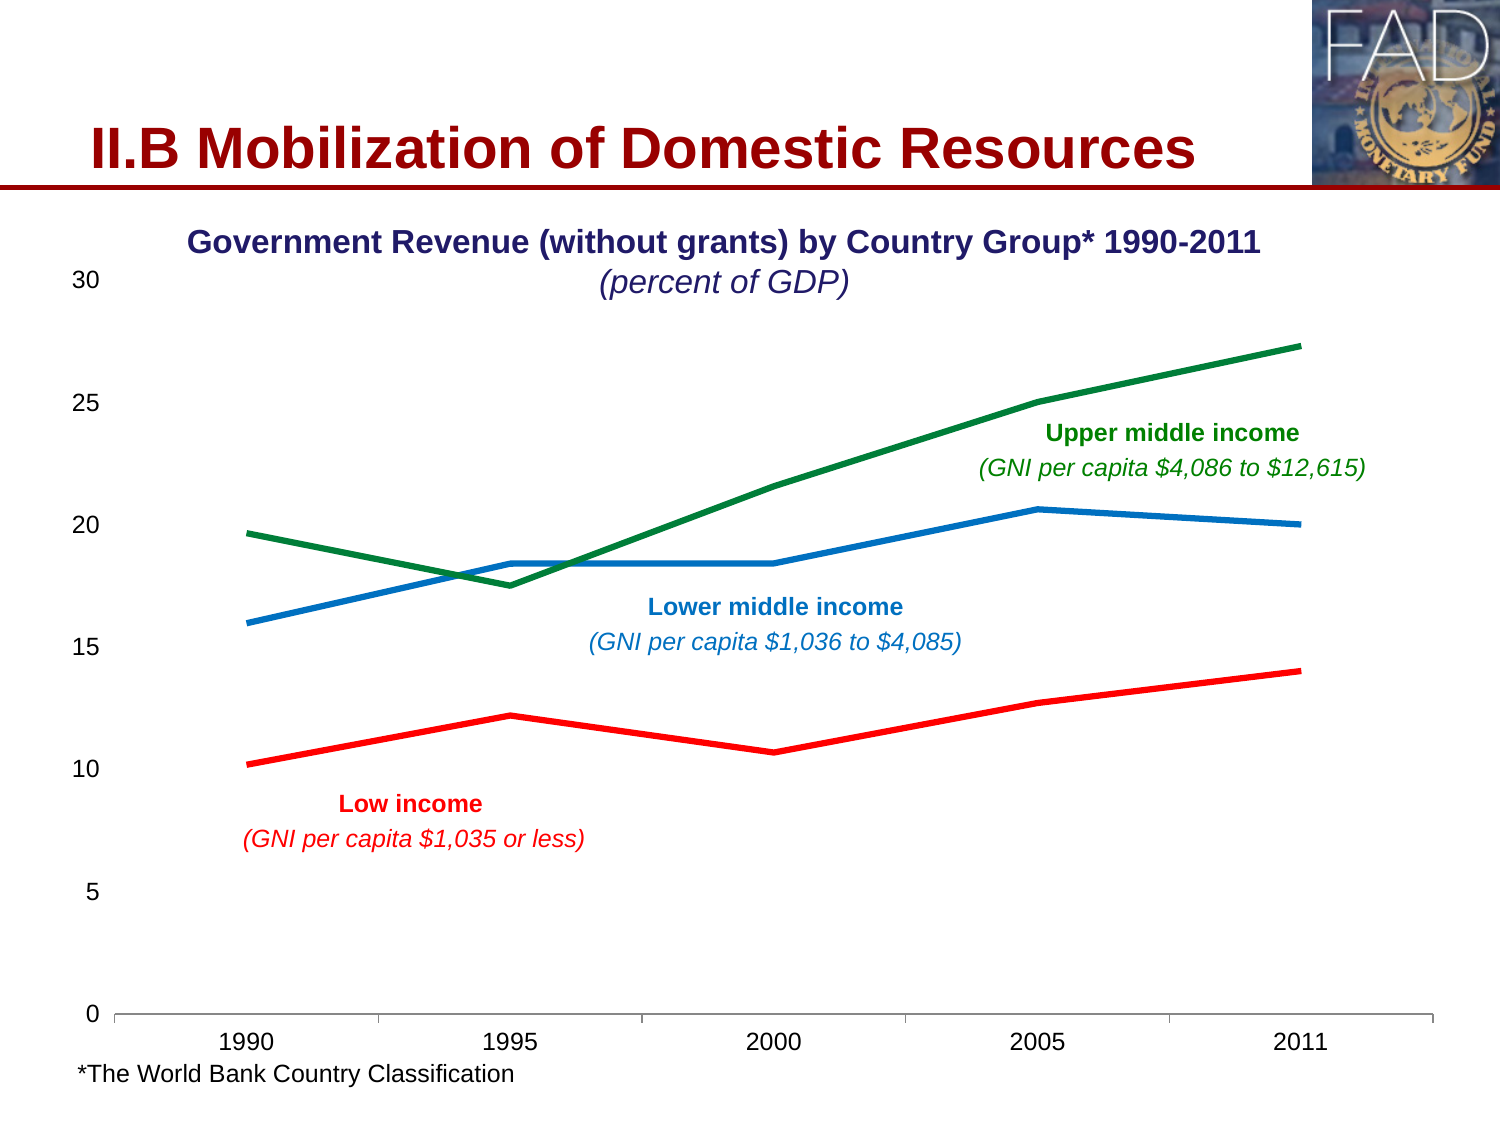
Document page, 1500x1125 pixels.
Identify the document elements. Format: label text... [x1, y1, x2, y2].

chart [50, 256, 1478, 1088]
text_box Government Revenue (without grants) by Country Group* 1990-2011 (percent of GDP) [112, 212, 1338, 255]
title II.B Mobilization of Domestic Resources [74, 12, 1301, 188]
picture [1312, 0, 1500, 185]
